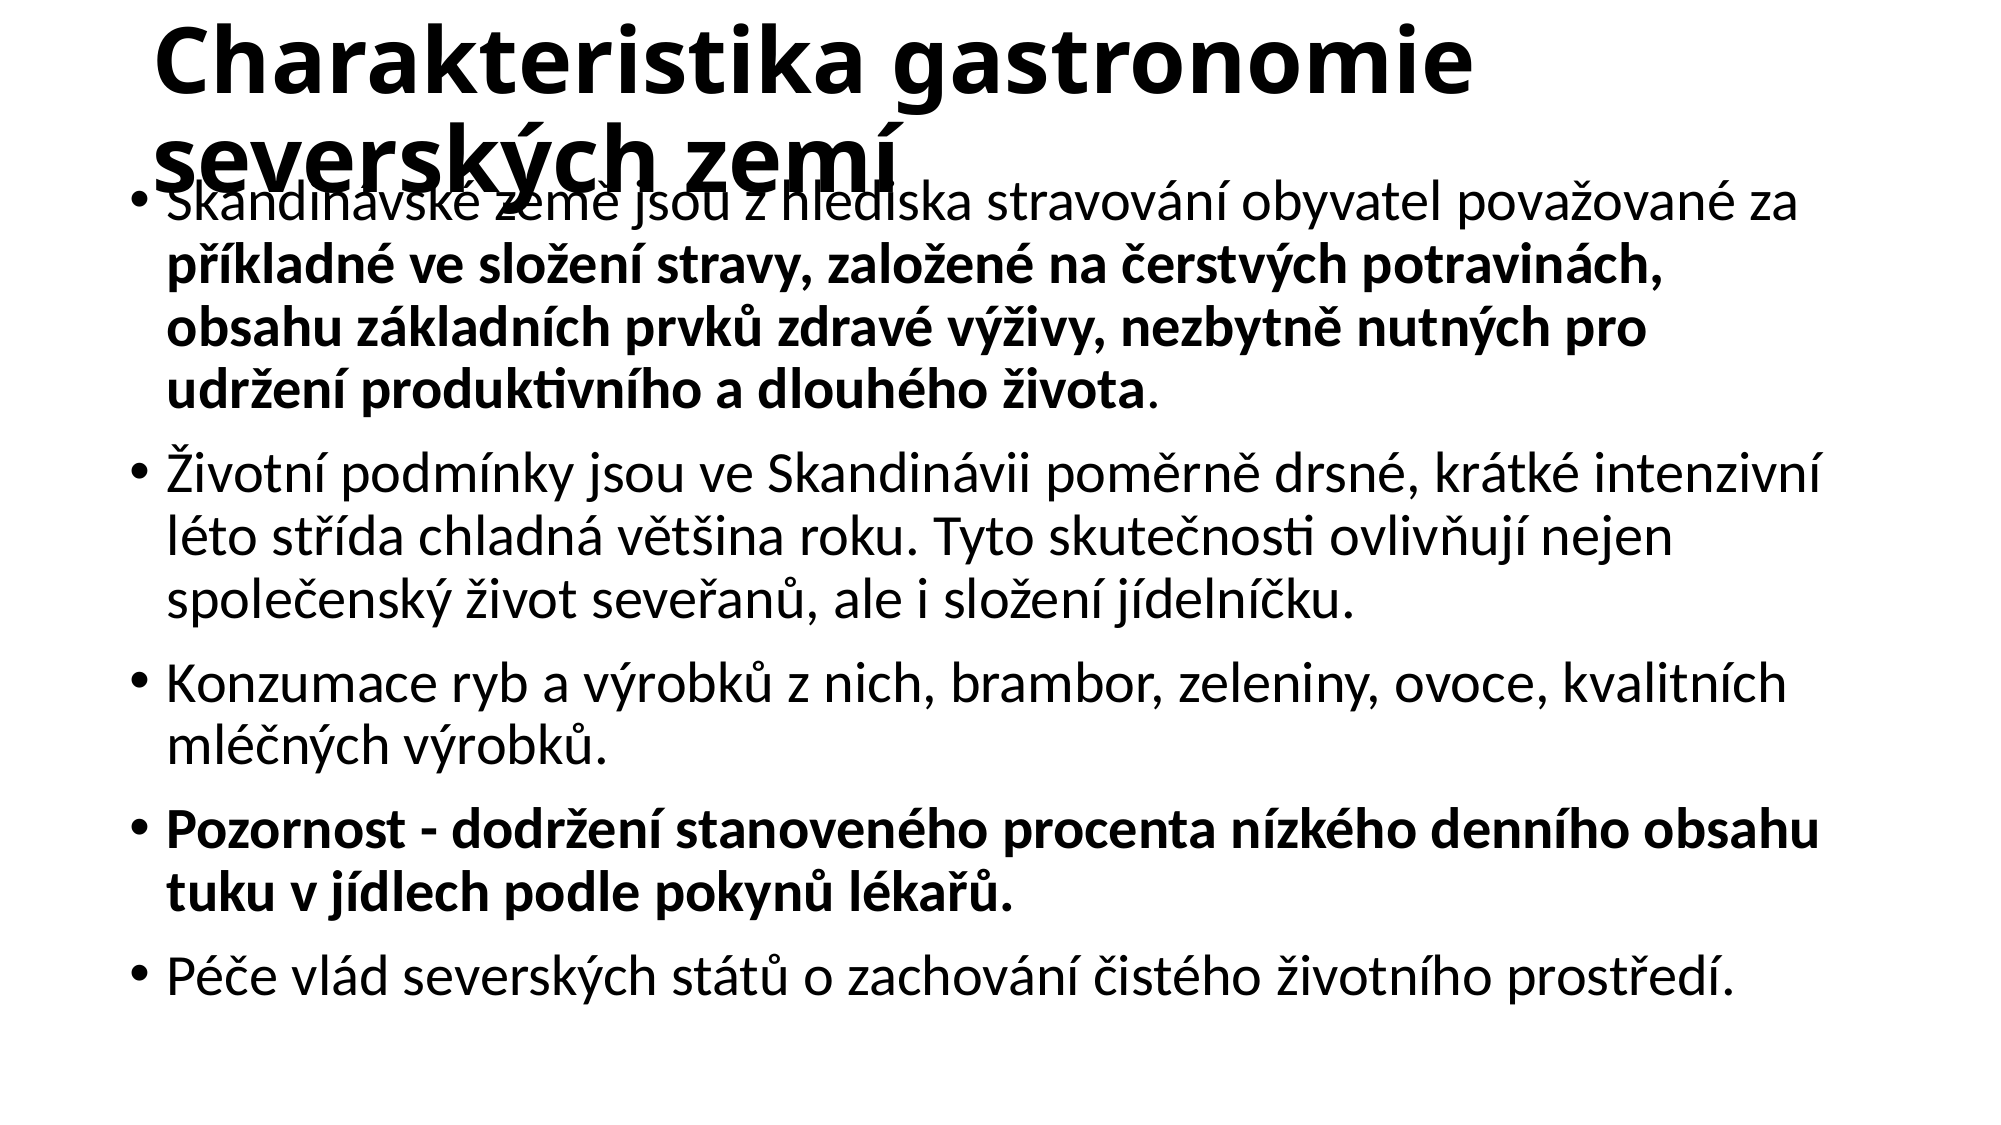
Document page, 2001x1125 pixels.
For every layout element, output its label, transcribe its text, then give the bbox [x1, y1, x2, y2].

list Skandinávské země jsou z hlediska stravování obyvatel považované za příkladné ve složení stravy, založené na čerstvých potravinách, obsahu základních prvků zdravé výživy, nezbytně nutných pro udržení produktivního a dlouhého života. Životní podmínky jsou ve Skandinávii poměrně drsné, krátké intenzivní léto střída chladná většina roku. Tyto skutečnosti ovlivňují nejen společenský život seveřanů, ale i složení jídelníčku. Konzumace ryb a výrobků z nich, brambor, zeleniny, ovoce, kvalitních mléčných výrobků. Pozornost - dodržení stanoveného procenta nízkého denního obsahu tuku v jídlech podle pokynů lékařů. Péče vlád severských států o zachování čistého životního prostředí. [114, 162, 1840, 1125]
title Charakteristika gastronomie severských zemí [137, 59, 1863, 278]
